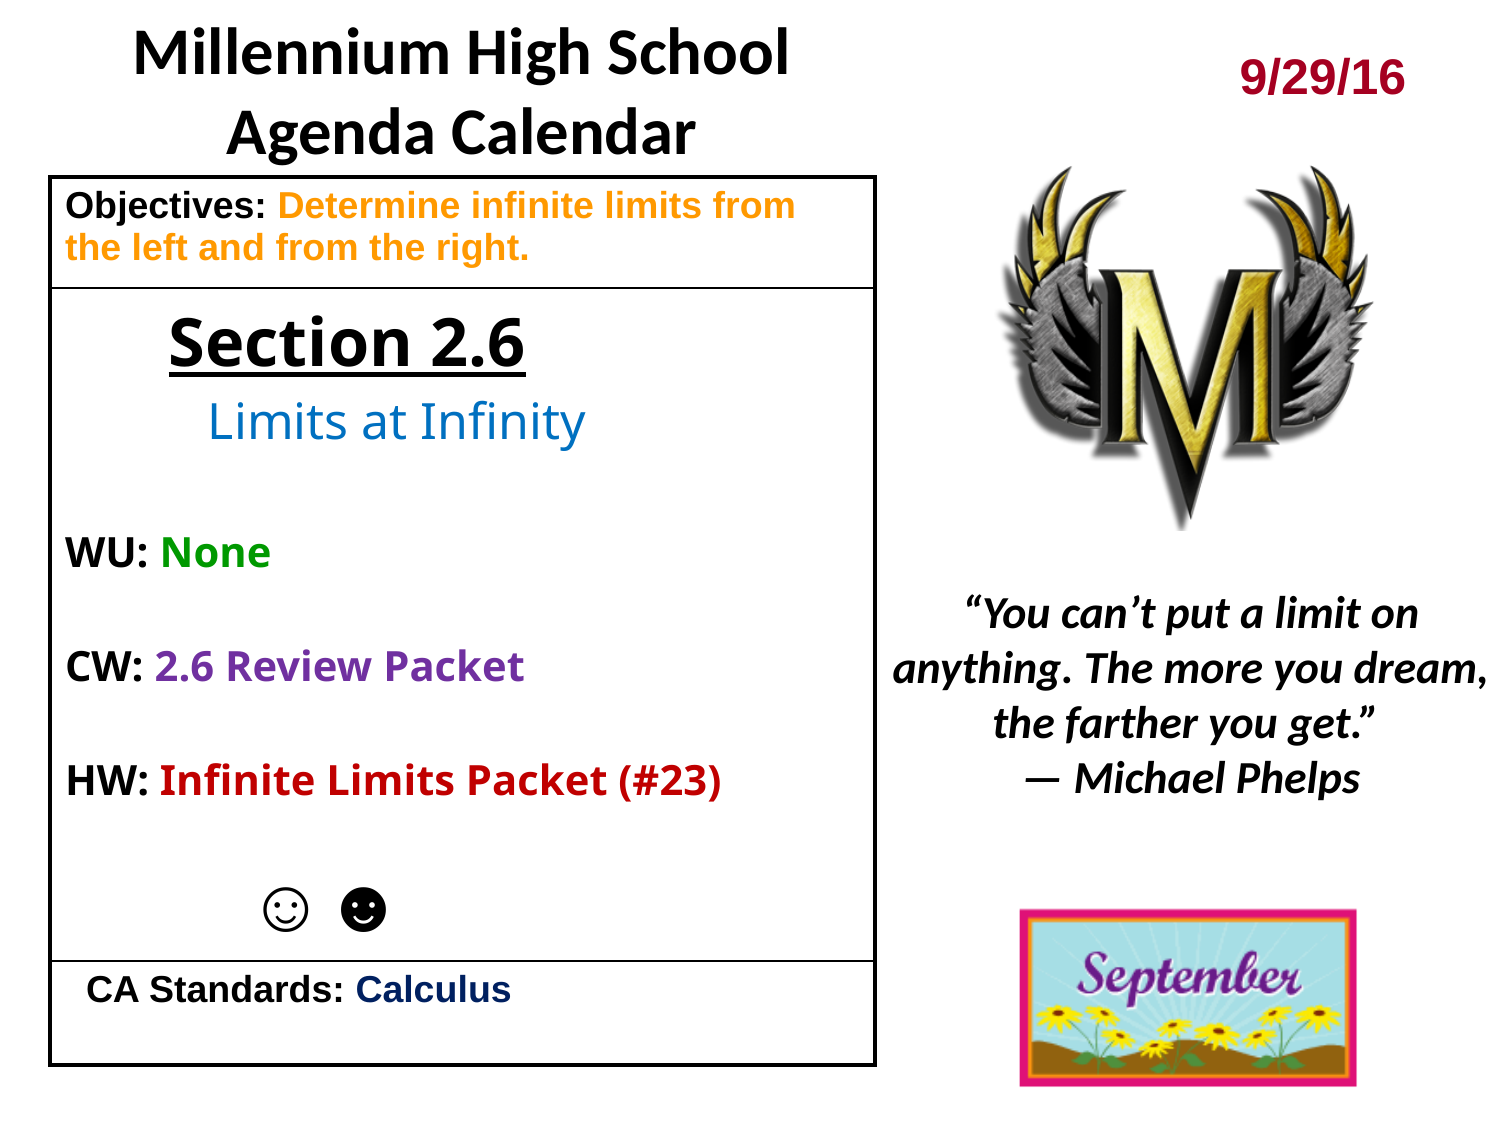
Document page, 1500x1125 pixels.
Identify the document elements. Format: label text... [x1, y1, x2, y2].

table_header Objectives: Determine infinite limits from the left and from the right. [52, 179, 844, 287]
table_cell Section 2.6 Limits at Infinity WU: None CW: 2.6 Review Packet HW: Infinite Limits Packet (#23) ☺☻ [52, 289, 873, 960]
text_box “You can’t put a limit on anything. The more you dream, the farther you get.” — Michael Phelps [877, 574, 1500, 810]
text_box Millennium High School Agenda Calendar [49, 0, 875, 176]
table_cell CA Standards: Calculus [52, 962, 873, 1063]
picture [849, 138, 1473, 531]
text_box 9/29/16 [1224, 37, 1450, 113]
picture [1018, 907, 1360, 1090]
